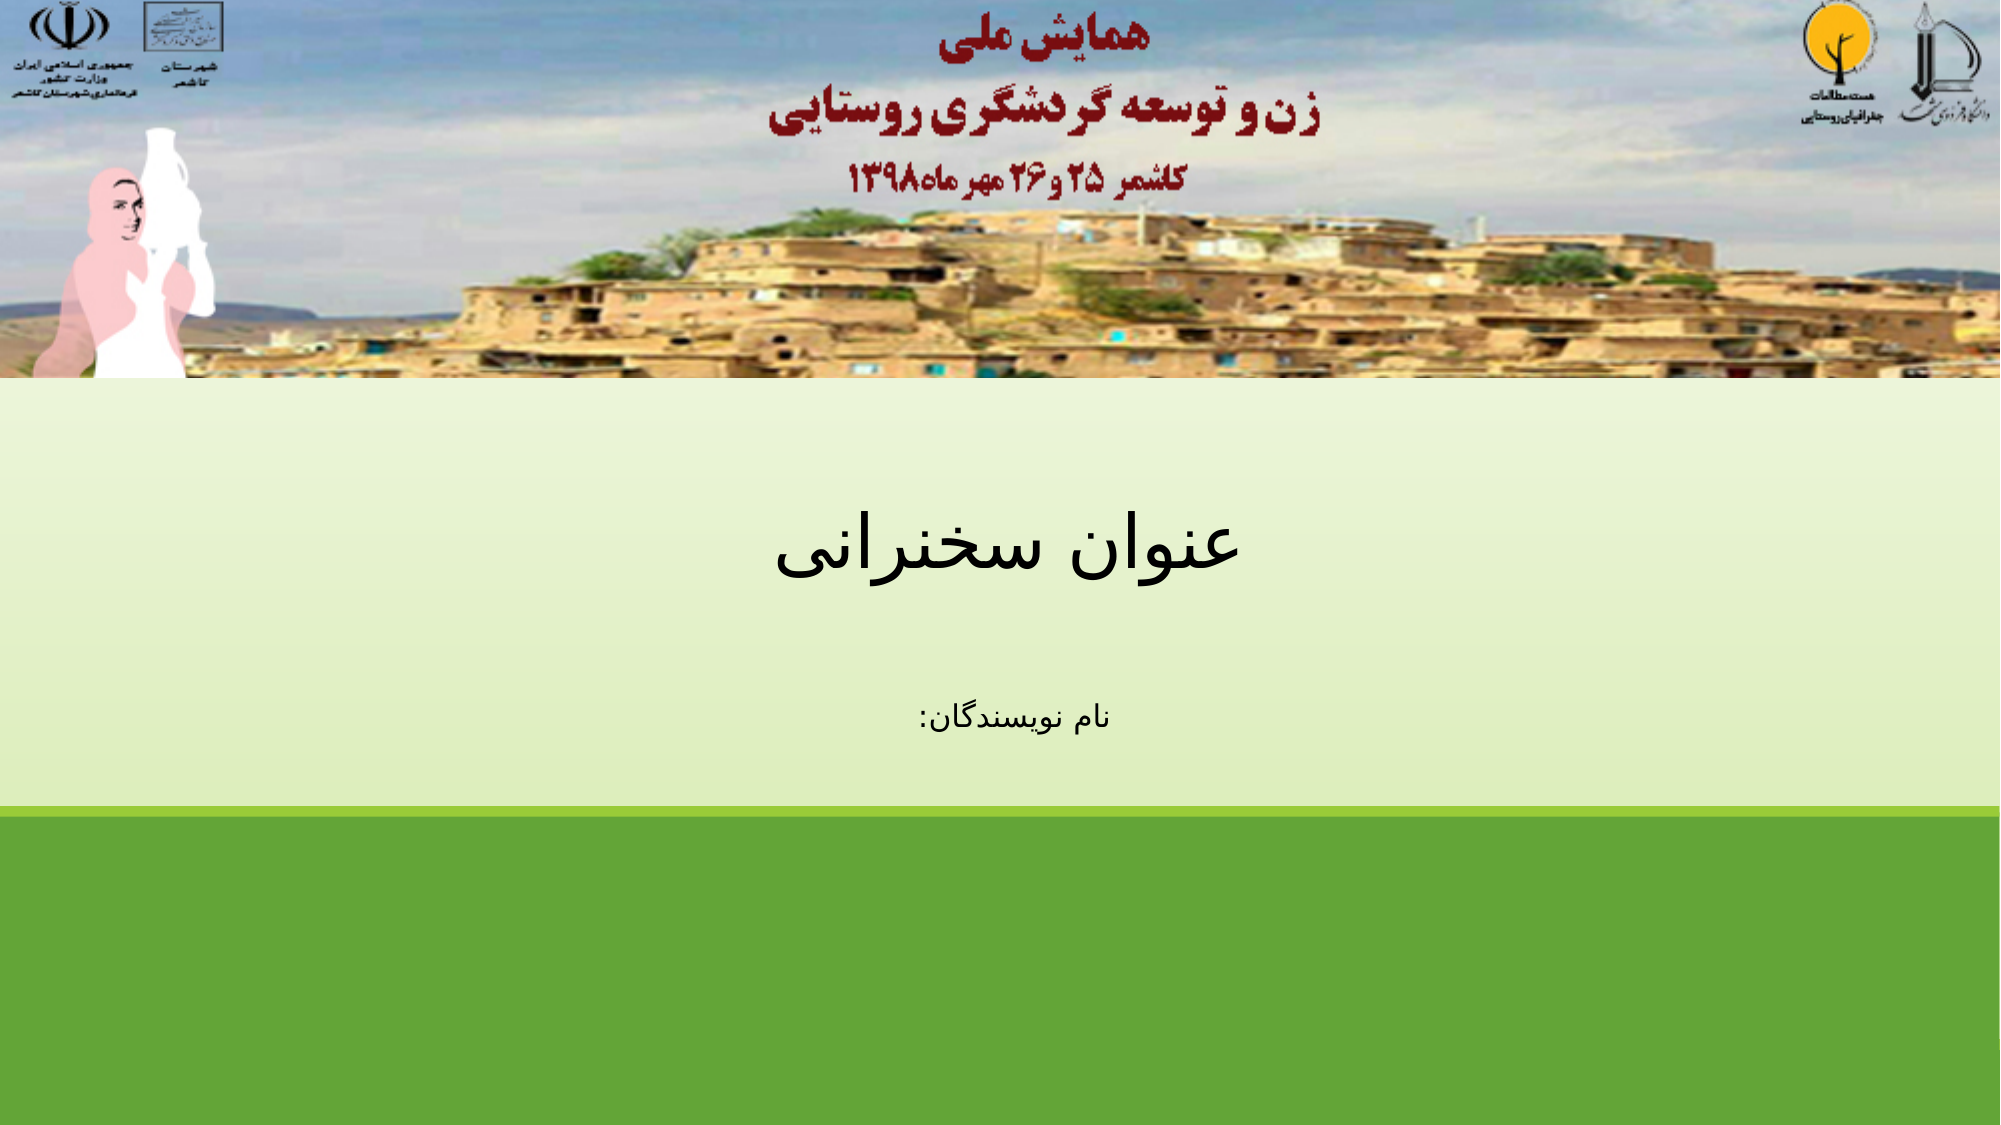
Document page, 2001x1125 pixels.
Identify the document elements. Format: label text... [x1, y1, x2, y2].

picture [0, 0, 2000, 378]
list نام نویسندگان: [179, 701, 1839, 799]
title عنوان سخنرانی [179, 448, 1839, 584]
